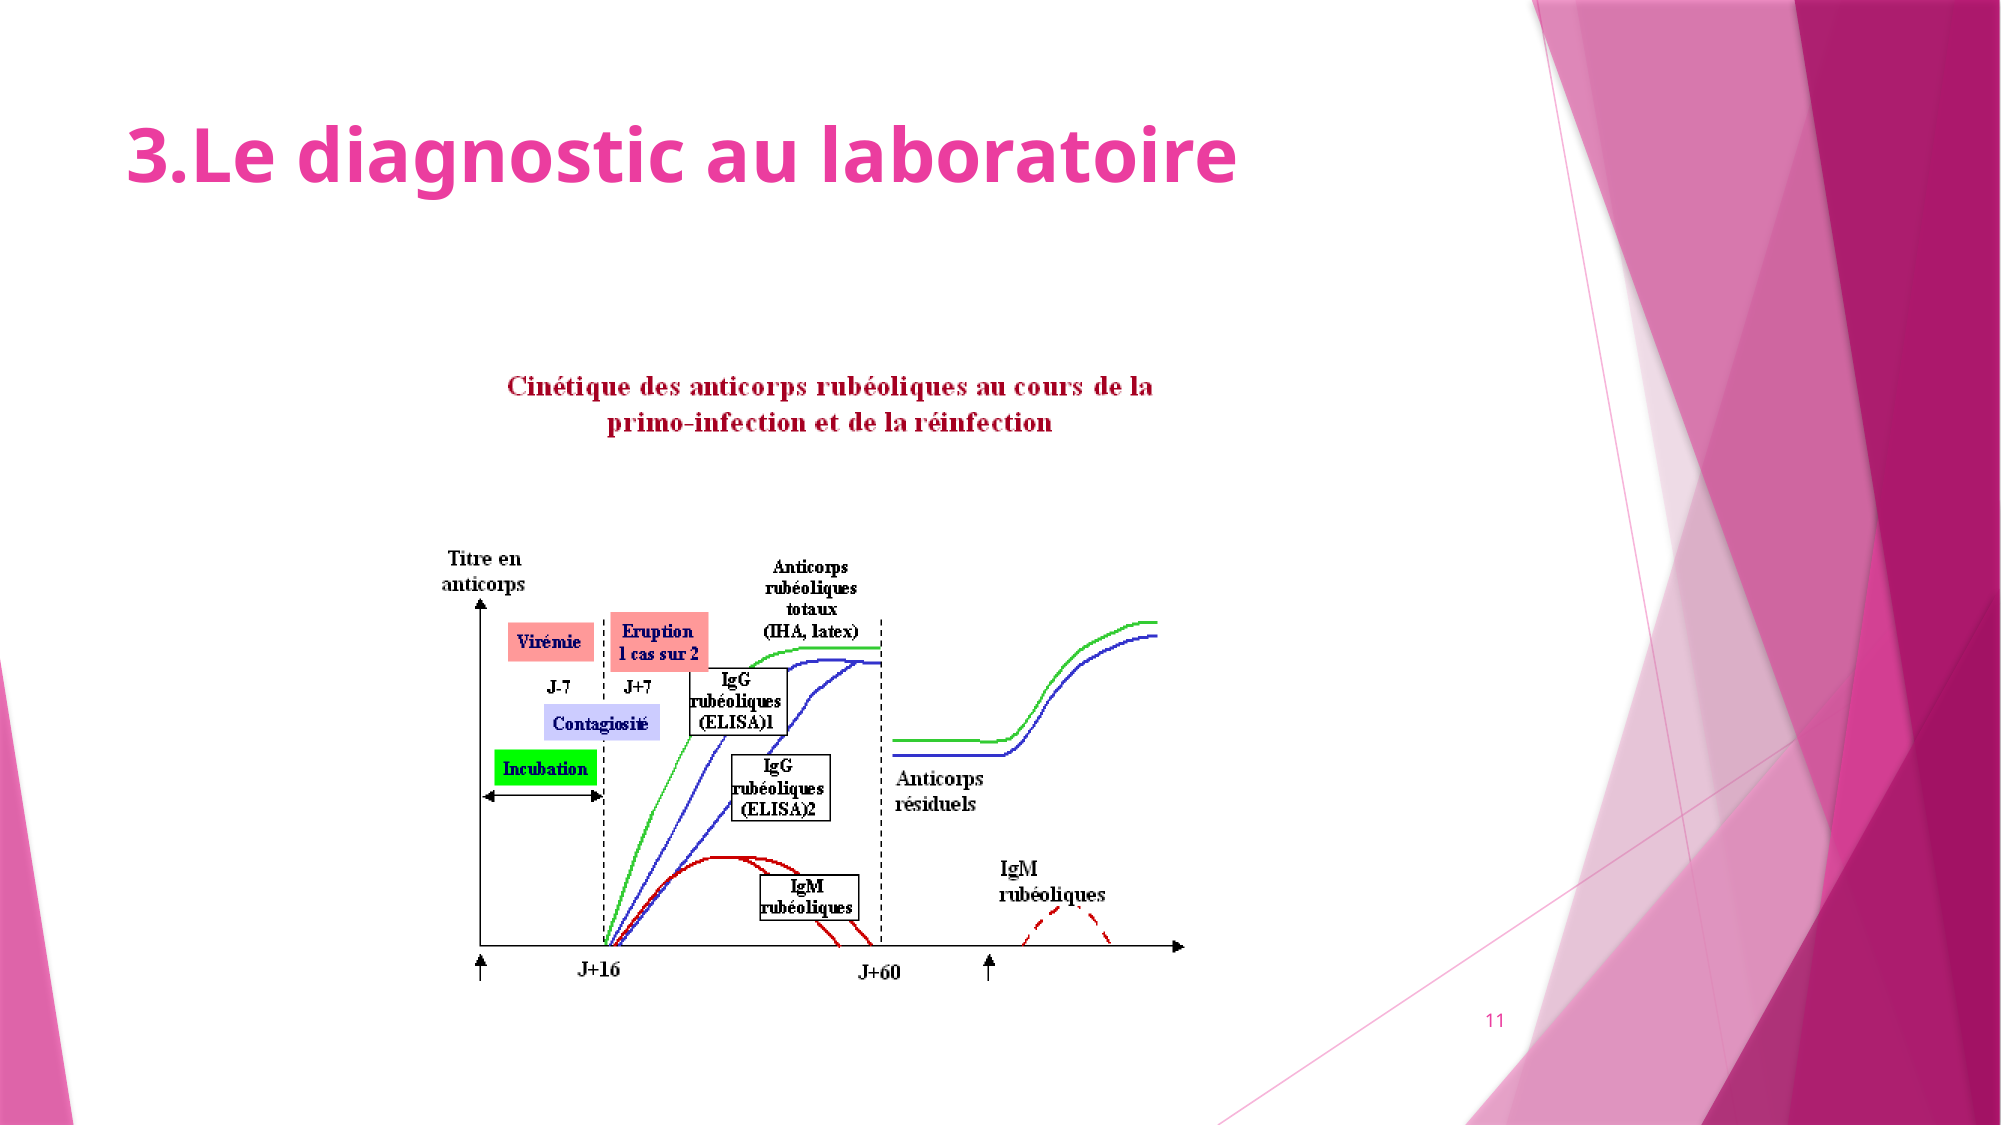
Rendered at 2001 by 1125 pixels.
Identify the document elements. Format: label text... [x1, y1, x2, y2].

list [425, 364, 1207, 982]
slide_number 11 [1409, 991, 1522, 1051]
title 3.Le diagnostic au laboratoire [111, 99, 1522, 317]
